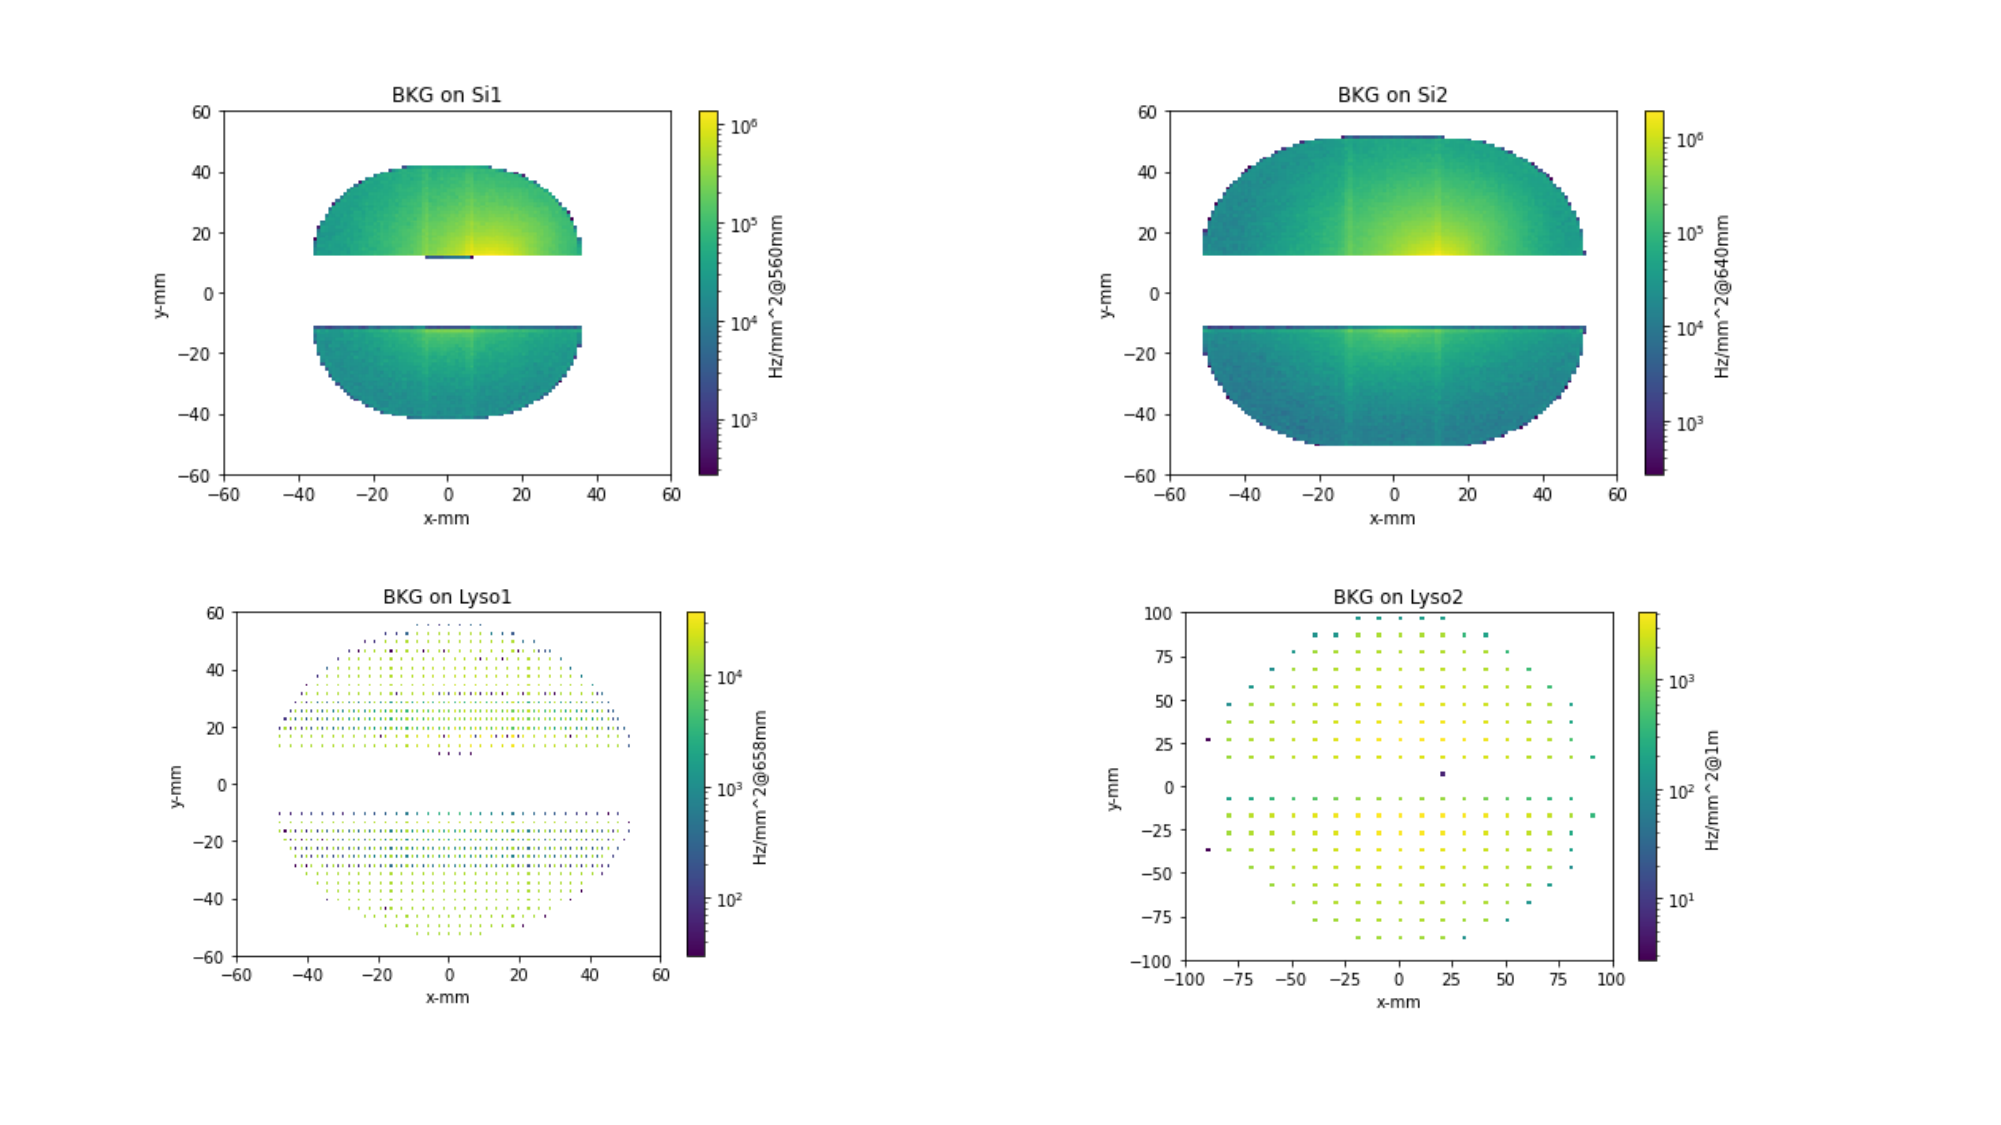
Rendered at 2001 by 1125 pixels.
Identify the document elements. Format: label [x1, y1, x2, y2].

picture [159, 577, 777, 1017]
list [141, 74, 795, 539]
picture [1087, 74, 1740, 539]
picture [1096, 577, 1731, 1021]
